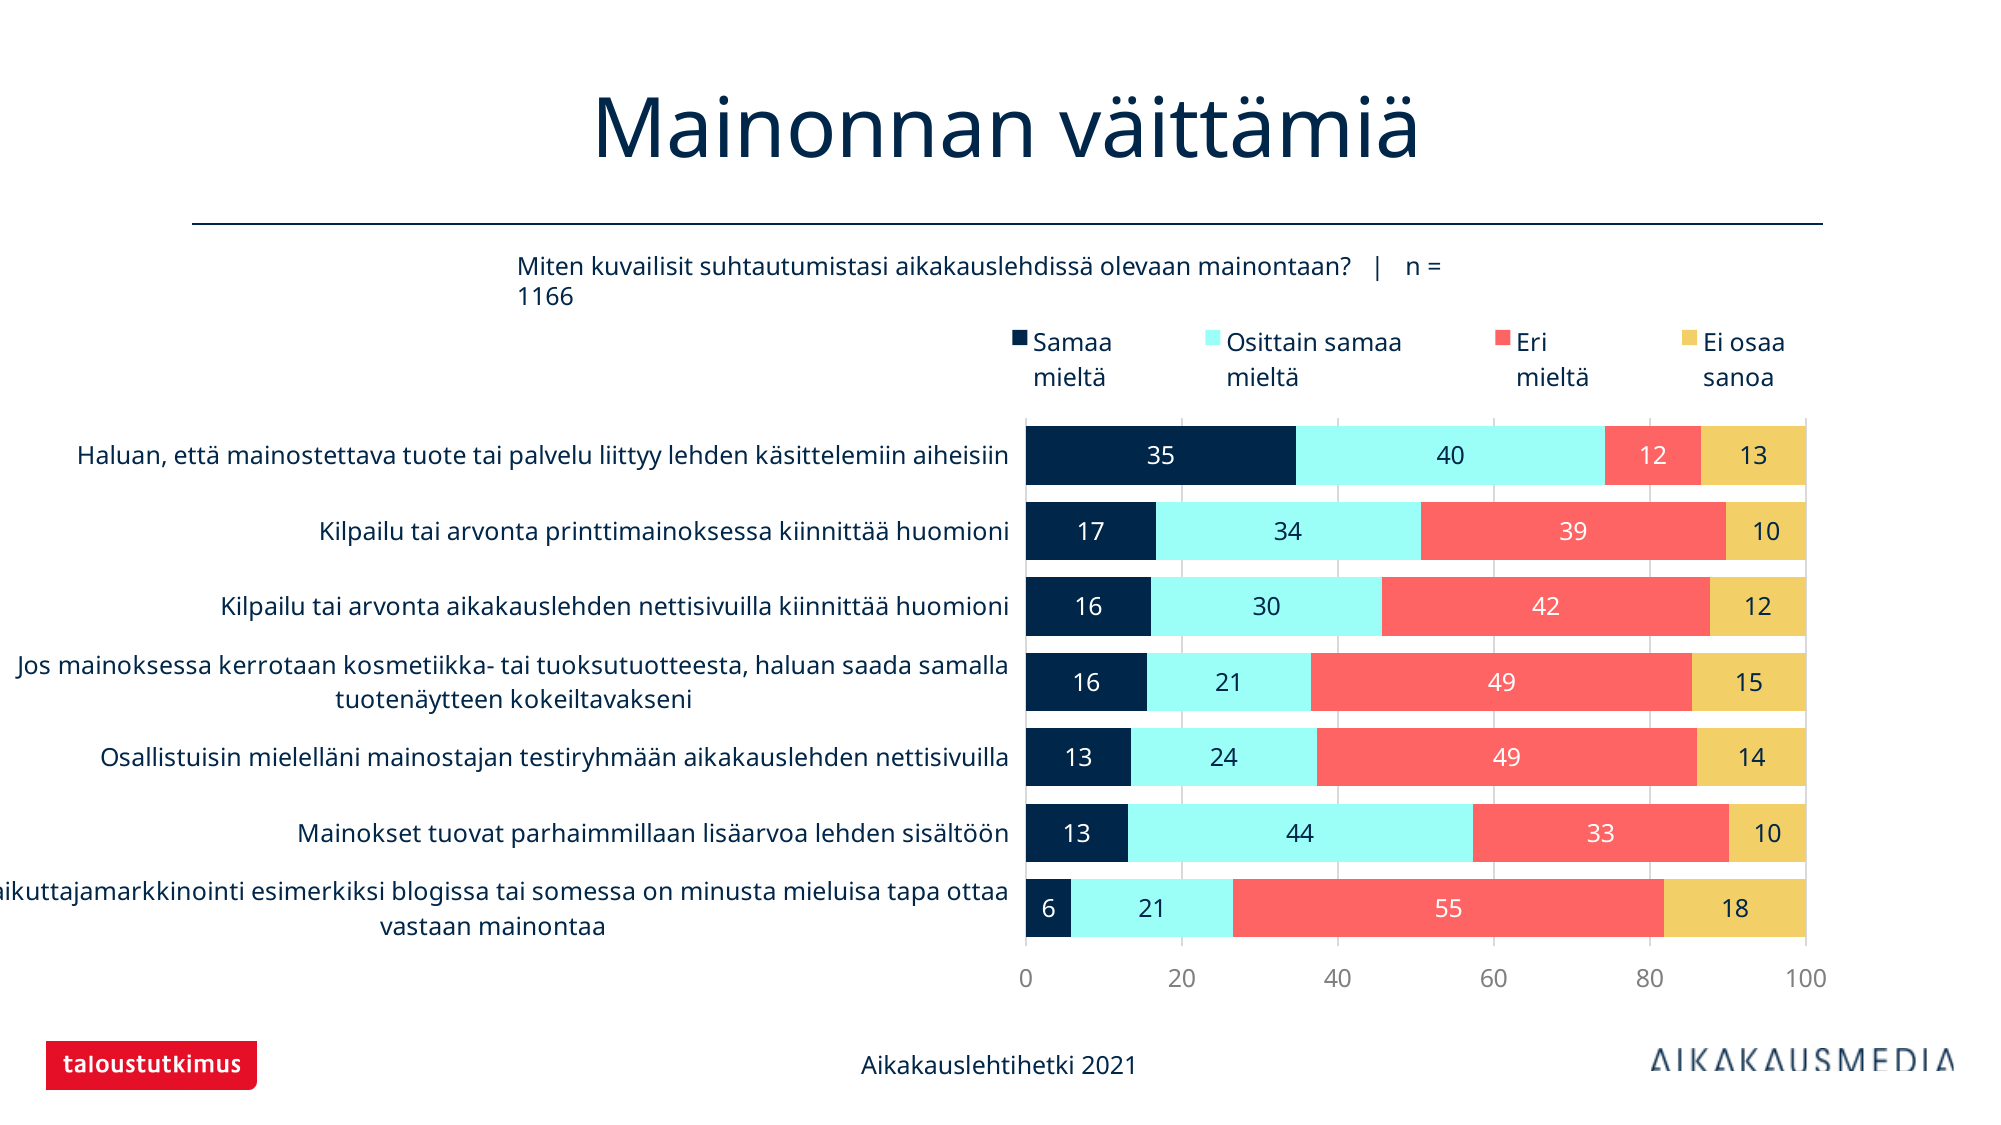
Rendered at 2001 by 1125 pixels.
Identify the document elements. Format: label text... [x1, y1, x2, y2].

chart [0, 306, 1879, 1010]
text_box Miten kuvailisit suhtautumistasi aikakauslehdissä olevaan mainontaan? | n = 1166 [502, 242, 1498, 306]
title Mainonnan väittämiä [191, 37, 1823, 225]
picture [46, 1041, 257, 1090]
